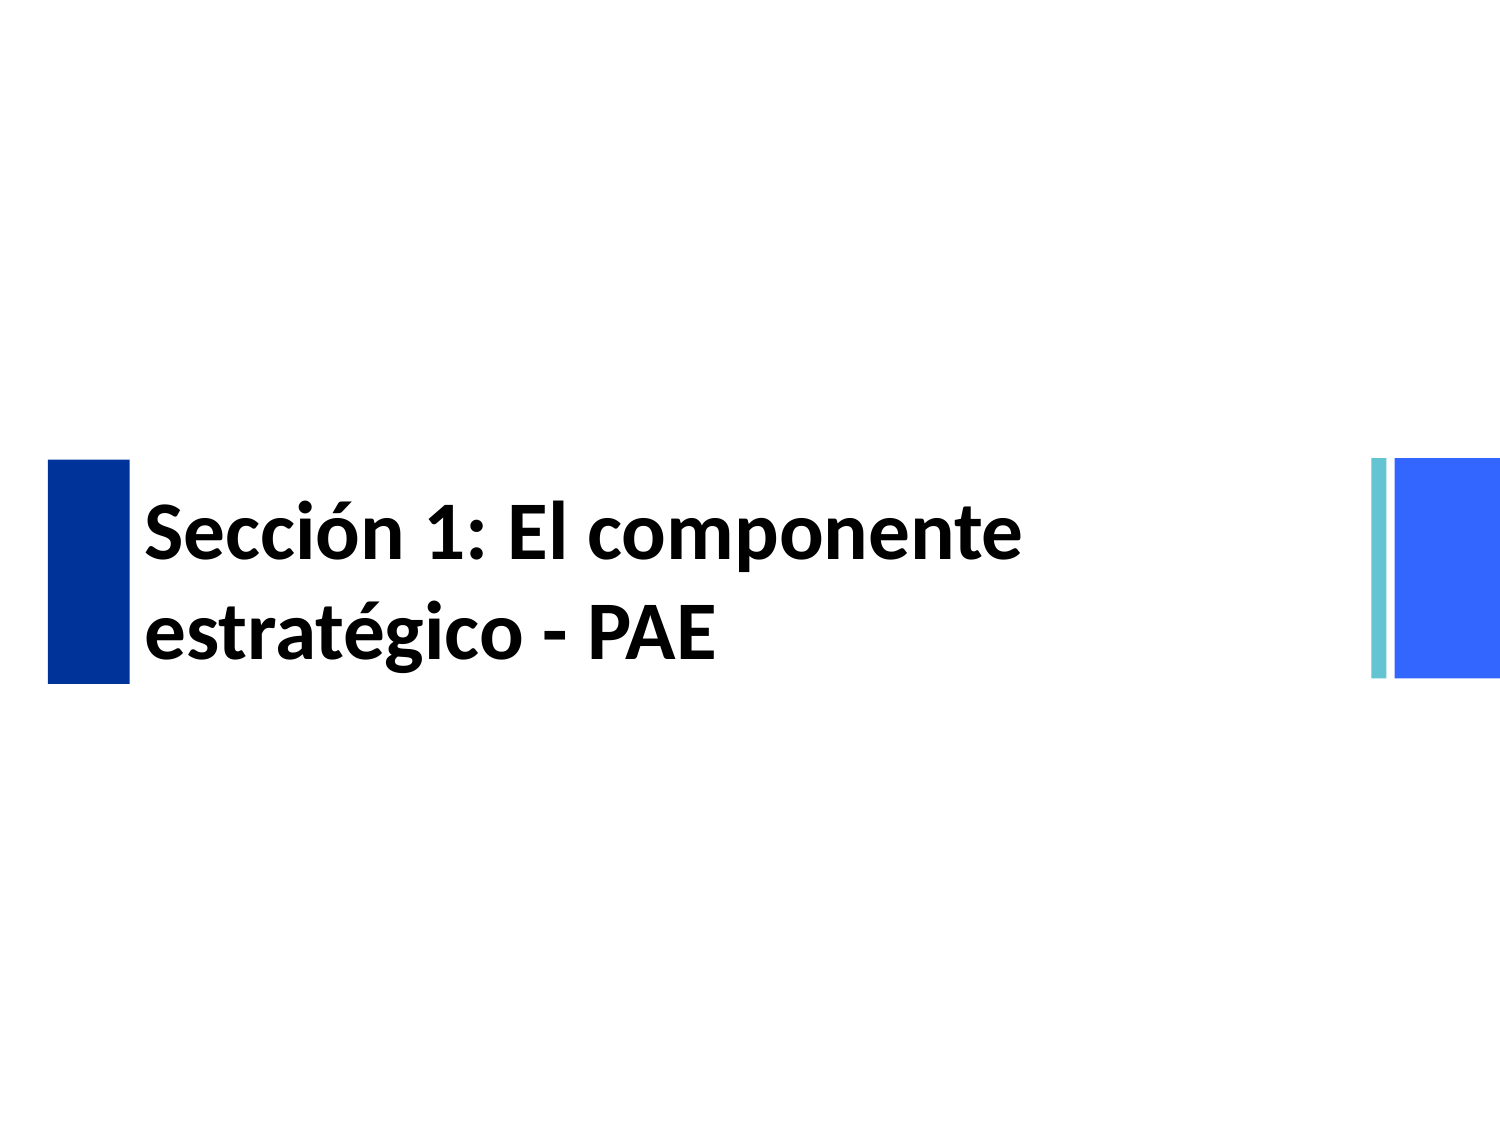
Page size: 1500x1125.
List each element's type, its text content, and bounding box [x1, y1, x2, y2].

title Sección 1: El componente estratégico - PAE [129, 491, 1353, 661]
